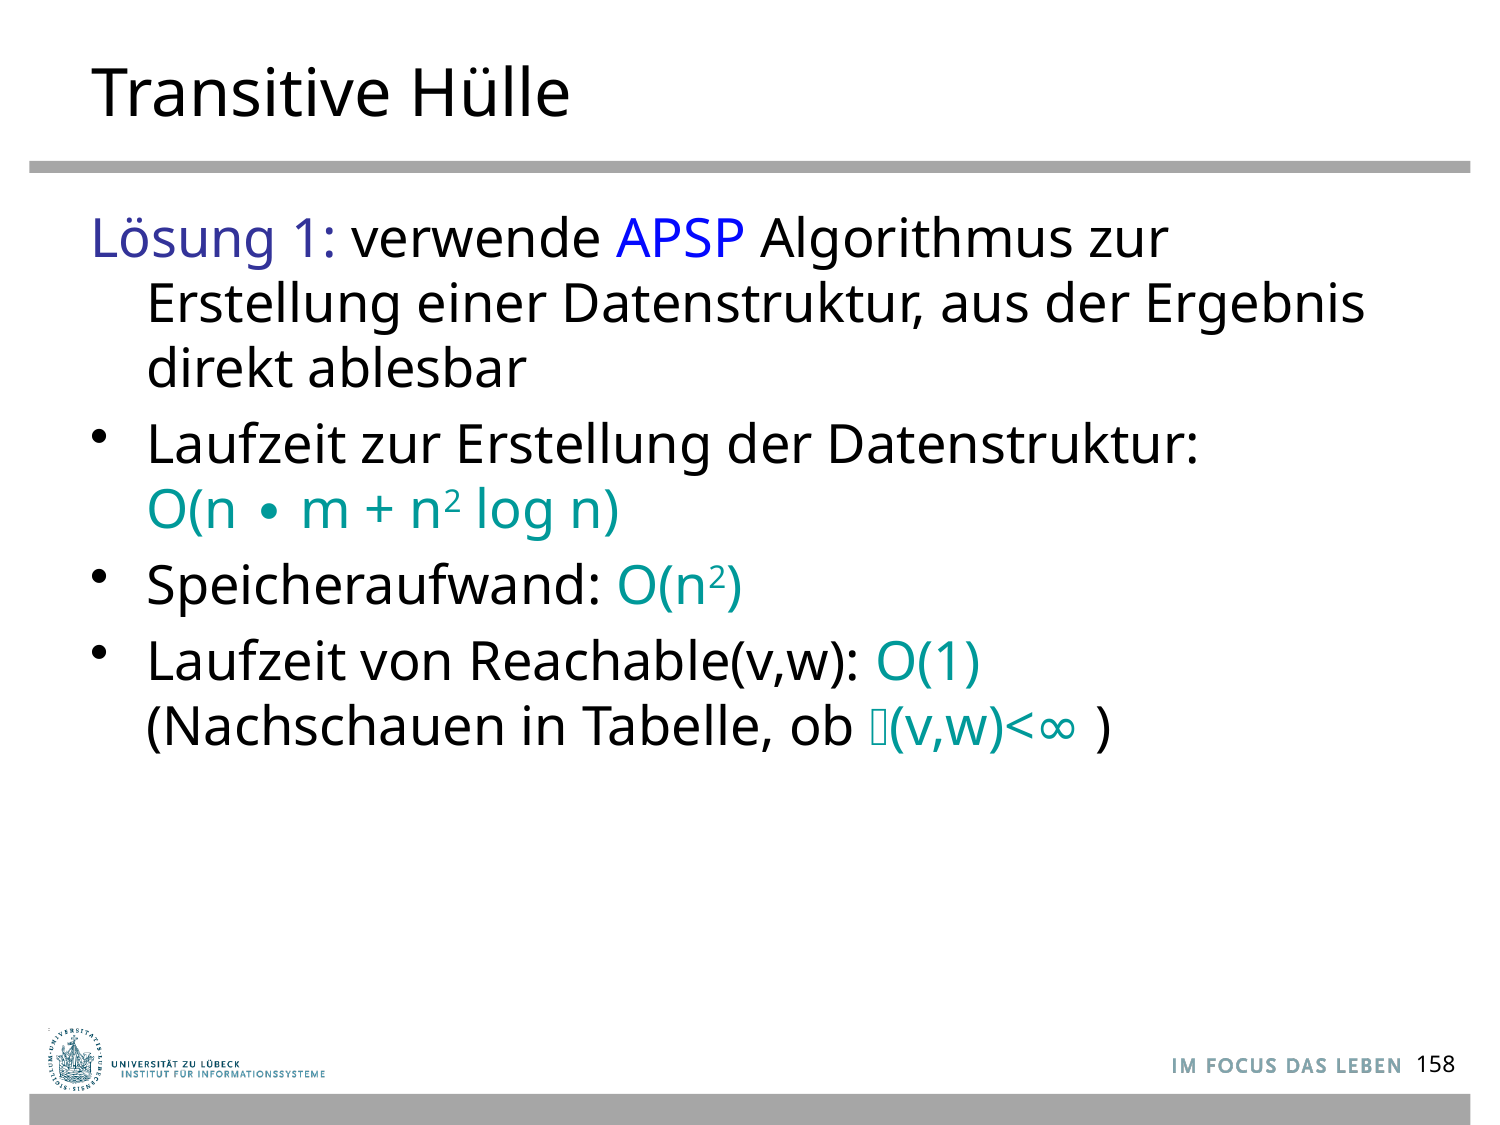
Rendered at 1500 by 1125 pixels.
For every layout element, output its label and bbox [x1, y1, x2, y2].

slide_number [1305, 1050, 1471, 1083]
picture [1173, 1058, 1305, 1073]
title [76, 42, 1427, 126]
list [75, 196, 1425, 1012]
